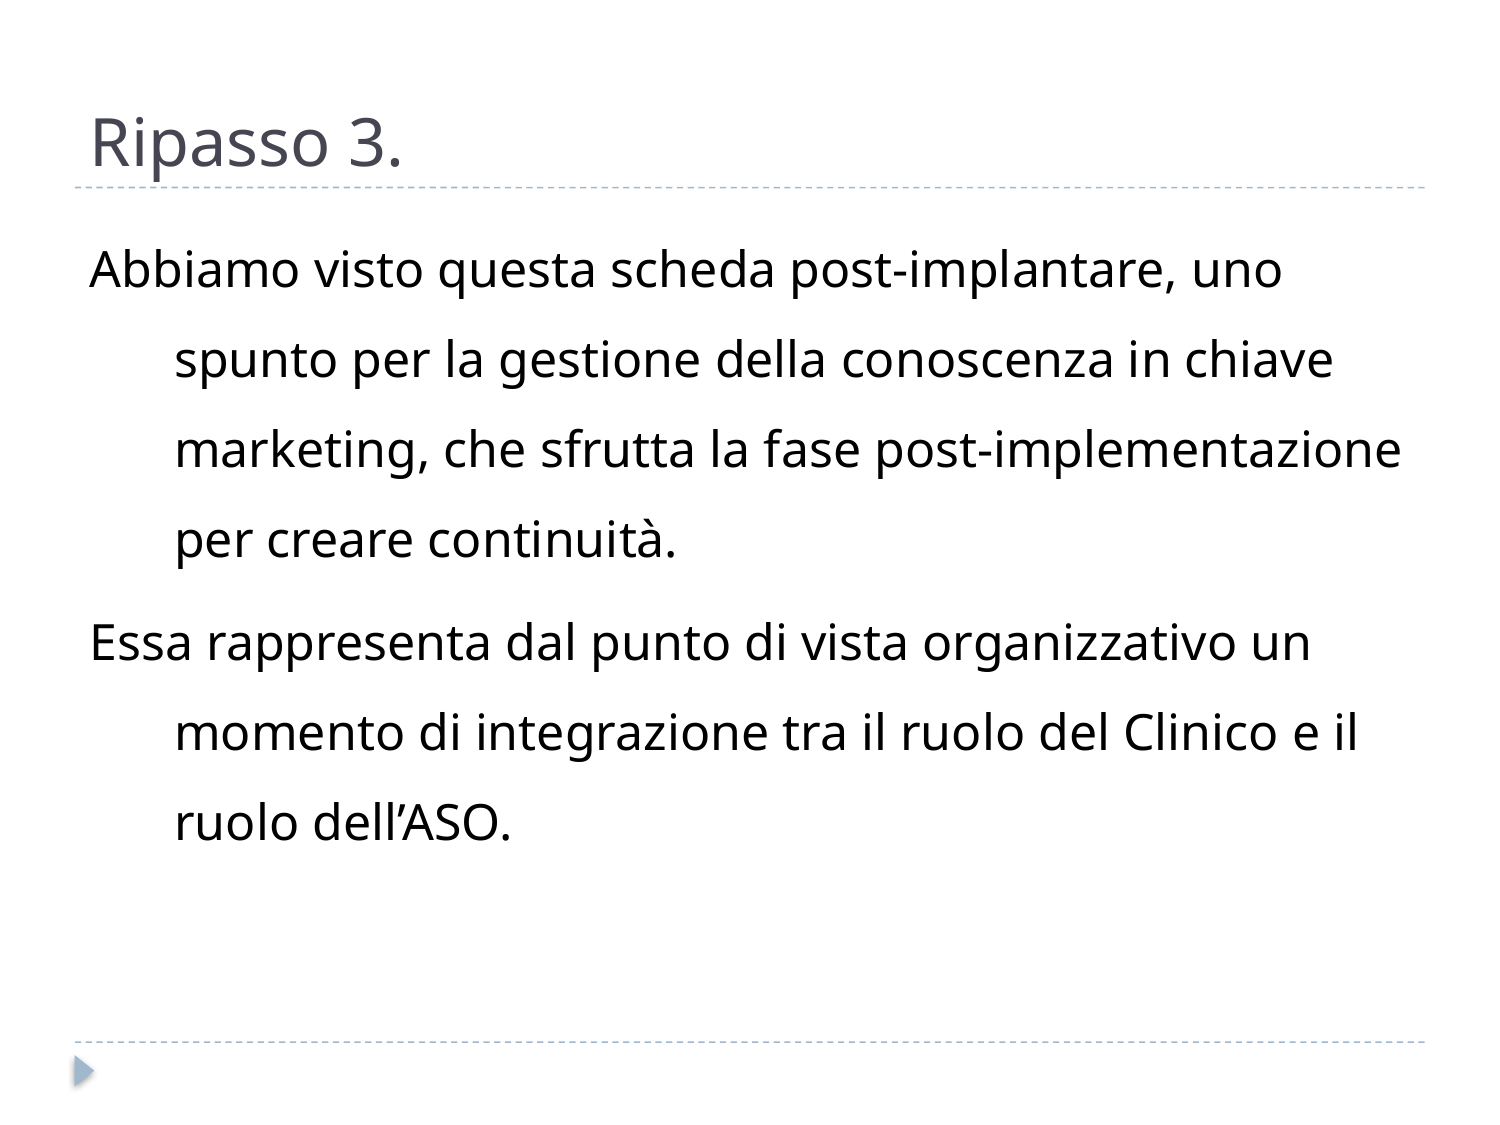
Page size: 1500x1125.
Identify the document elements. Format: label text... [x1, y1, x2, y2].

list Abbiamo visto questa scheda post-implantare, uno spunto per la gestione della conoscenza in chiave marketing, che sfrutta la fase post-implementazione per creare continuità. Essa rappresenta dal punto di vista organizzativo un momento di integrazione tra il ruolo del Clinico e il ruolo dell’ASO. [75, 200, 1425, 965]
title Ripasso 3. [75, 24, 1425, 188]
